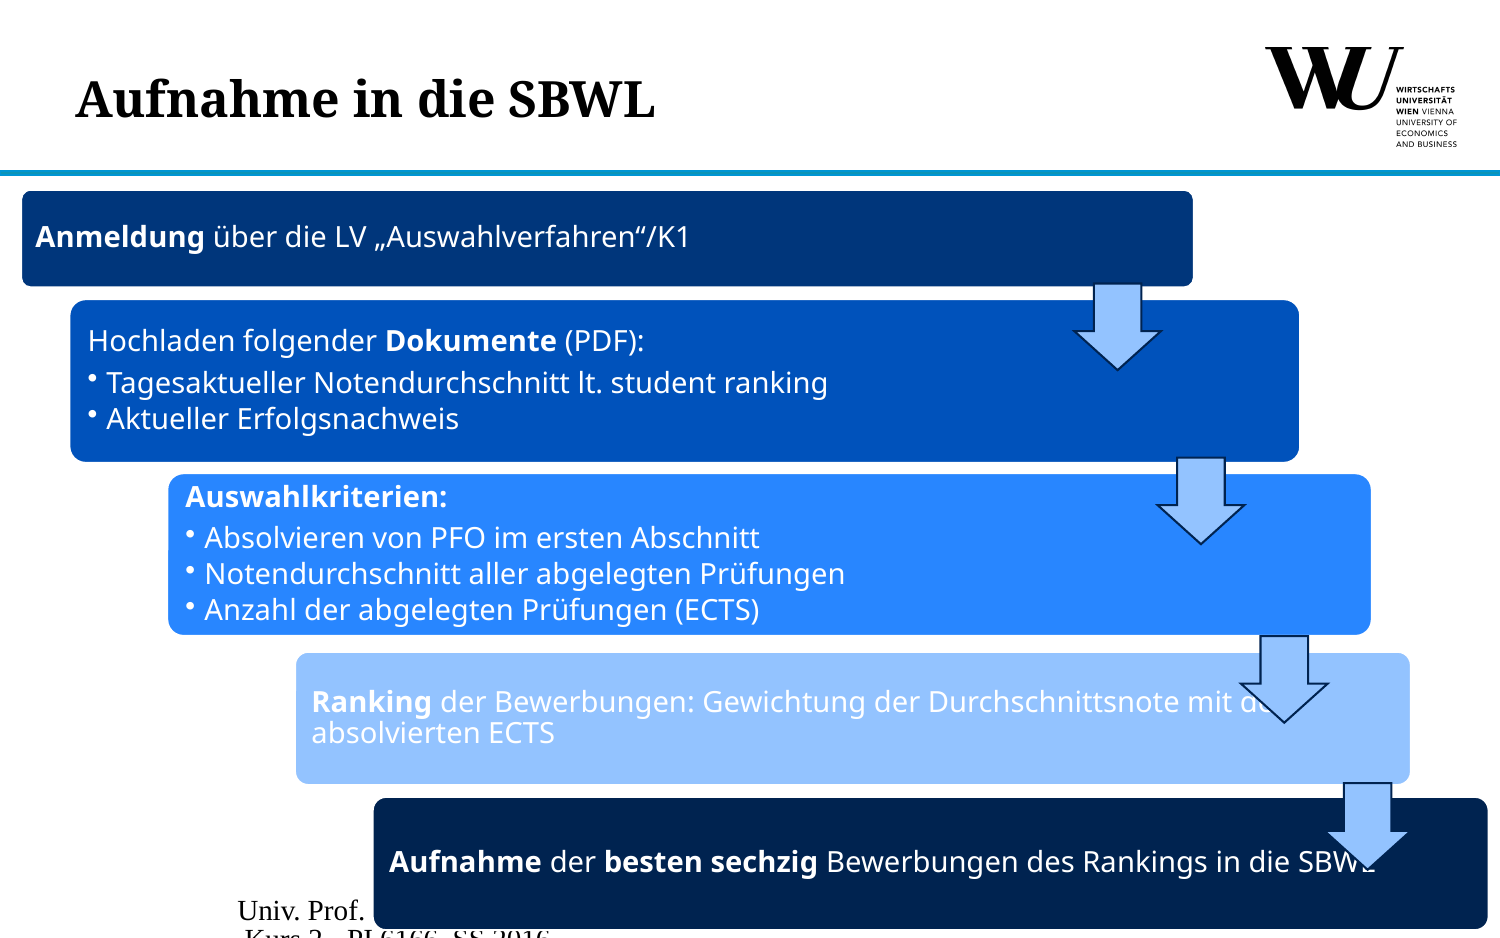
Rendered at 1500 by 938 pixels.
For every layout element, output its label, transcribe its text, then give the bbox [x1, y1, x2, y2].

title Aufnahme in die SBWL [75, 22, 1198, 172]
picture [1265, 47, 1457, 149]
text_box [30, 189, 1480, 931]
